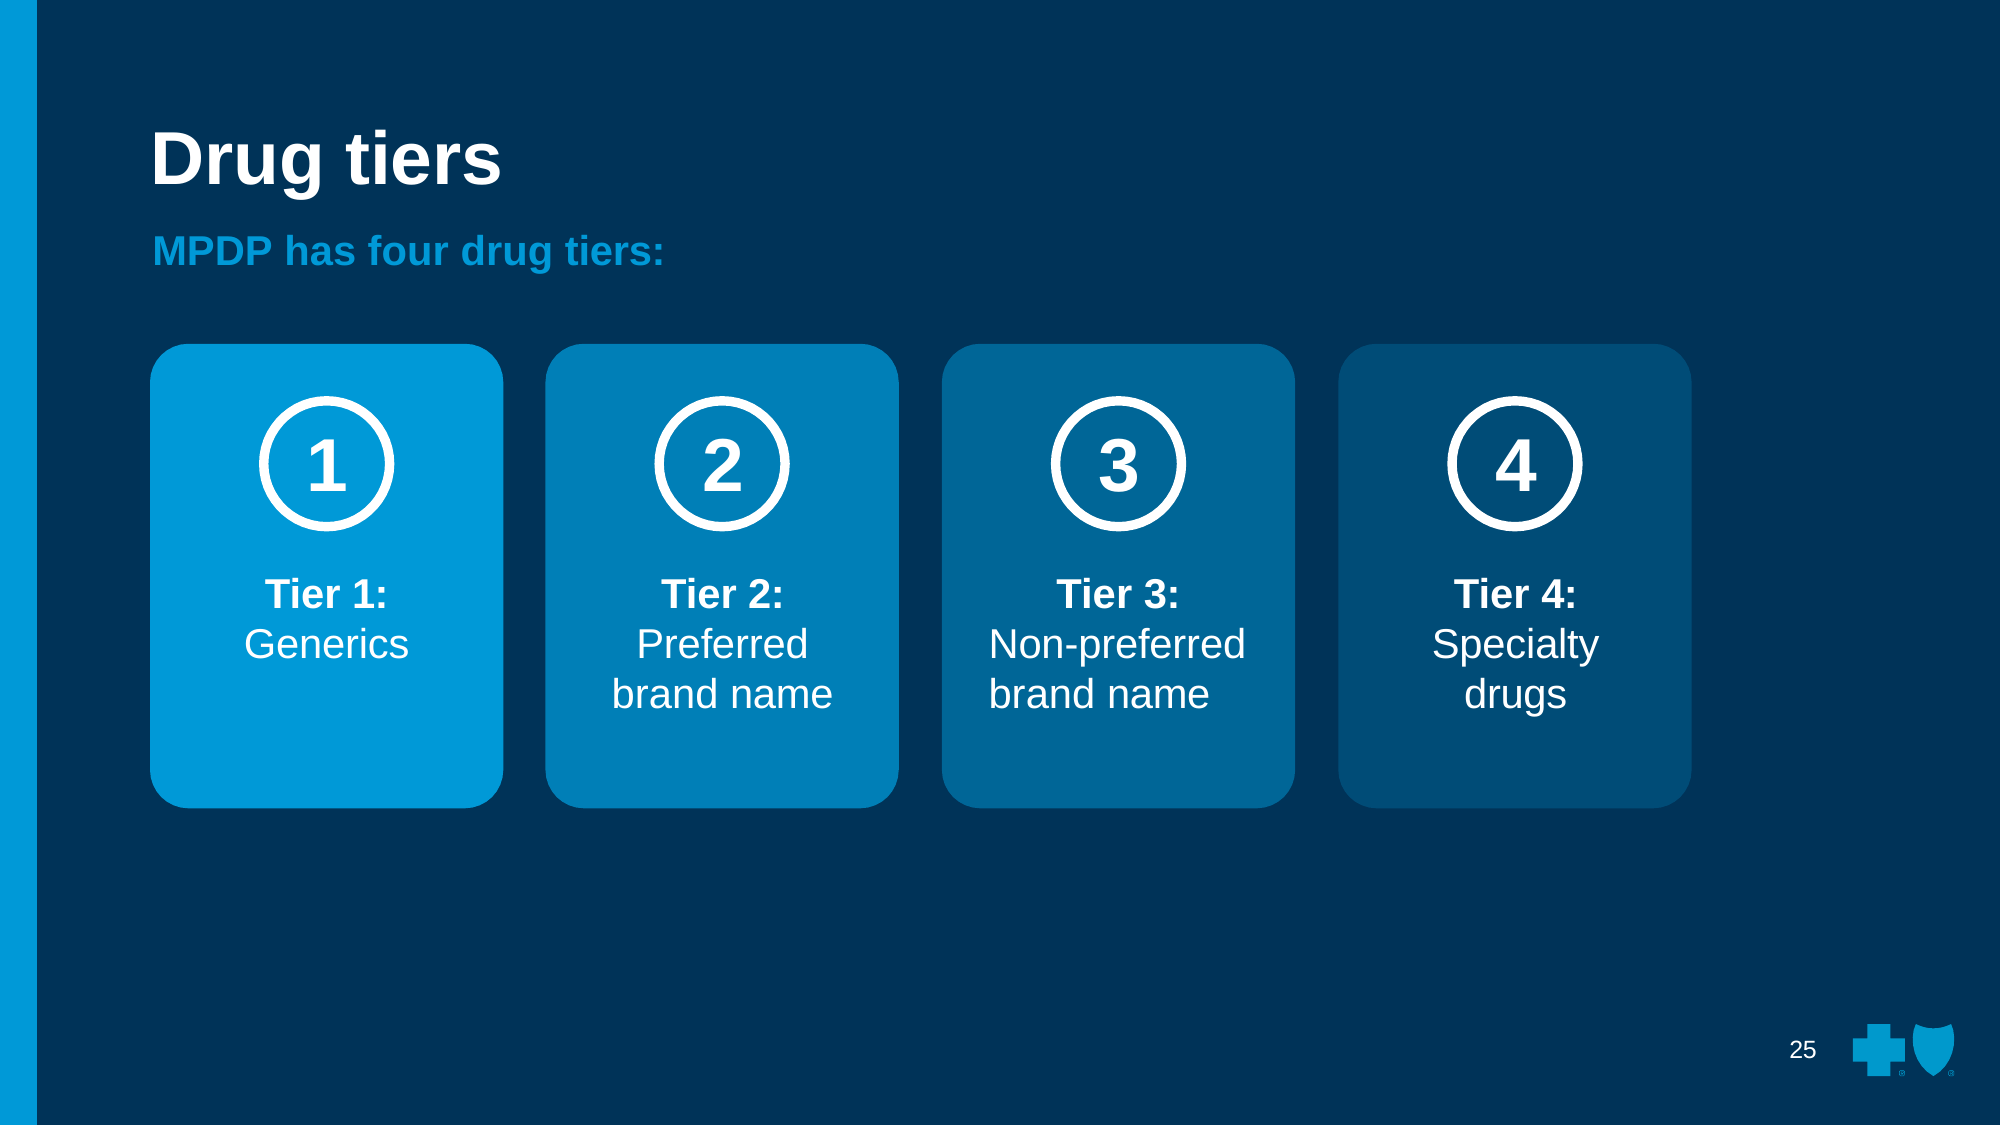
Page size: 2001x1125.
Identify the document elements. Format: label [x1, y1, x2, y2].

text_box [545, 343, 899, 809]
text_box [1338, 343, 1692, 809]
text_box [149, 343, 504, 809]
text_box [0, 0, 2000, 1125]
text_box [941, 343, 1296, 809]
